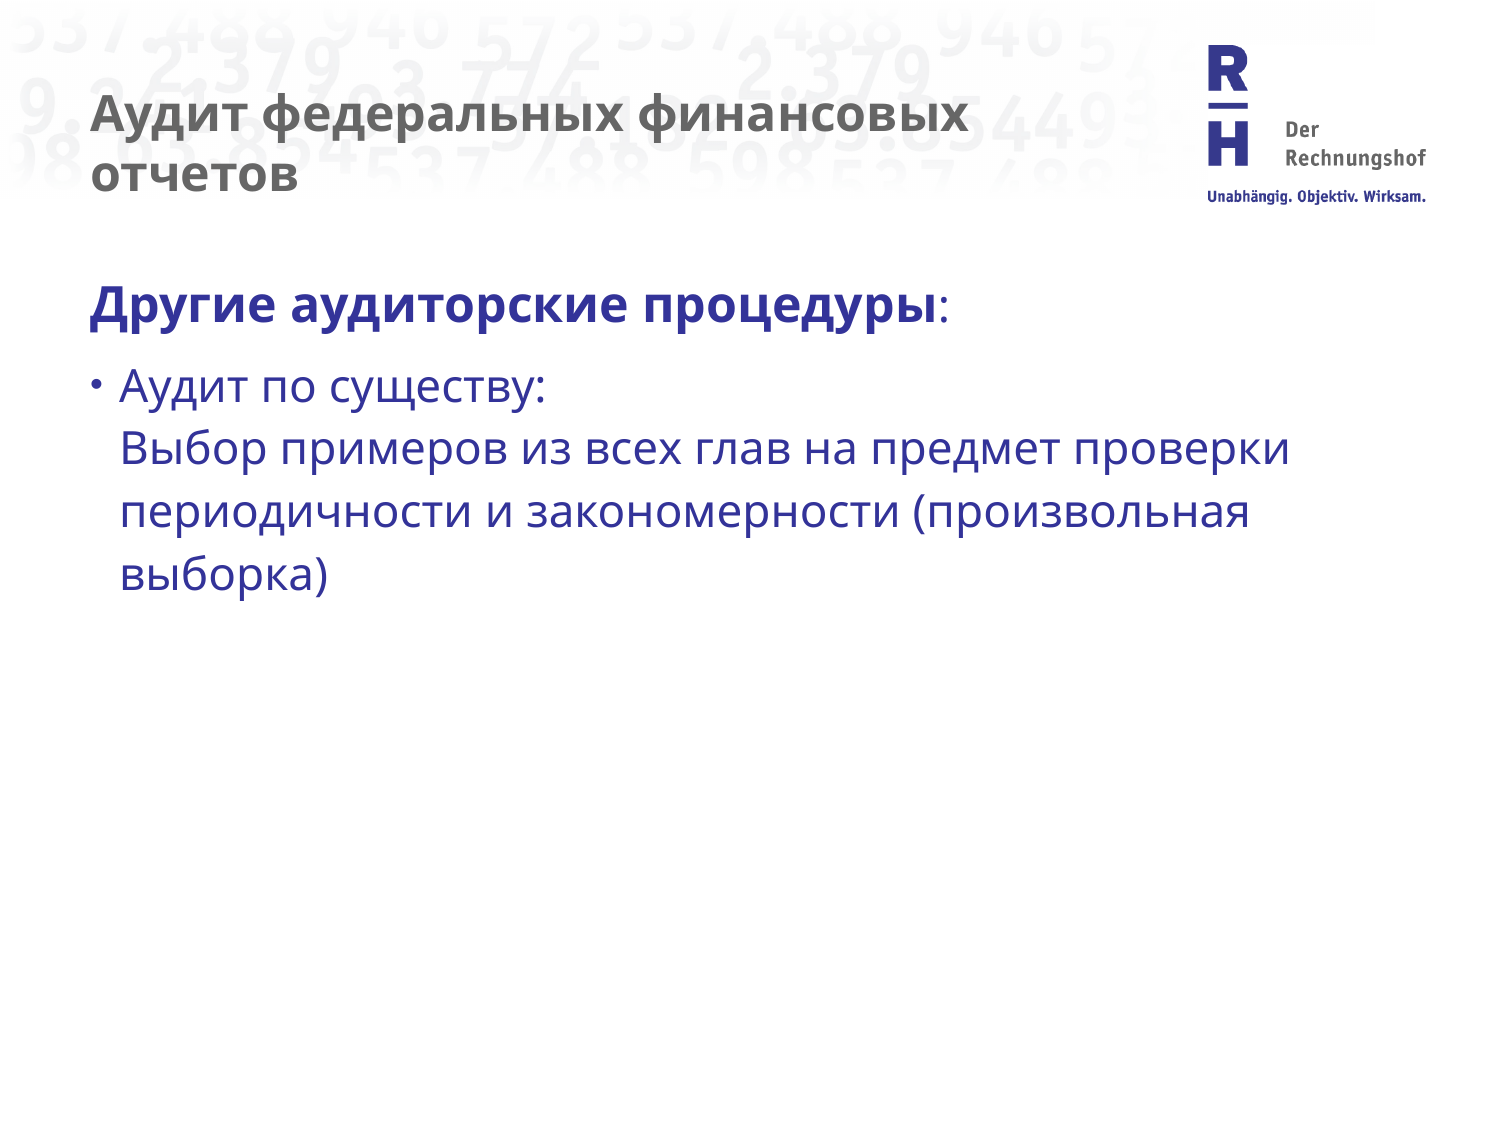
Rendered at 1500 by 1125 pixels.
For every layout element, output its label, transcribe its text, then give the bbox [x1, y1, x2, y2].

picture [1208, 45, 1426, 205]
title Аудит федеральных финансовых отчетов [74, 47, 1172, 236]
list Другие аудиторские процедуры: Аудит по существу: Выбор примеров из всех глав на предмет проверки периодичности и закономерности (произвольная выборка) [74, 262, 1426, 1073]
